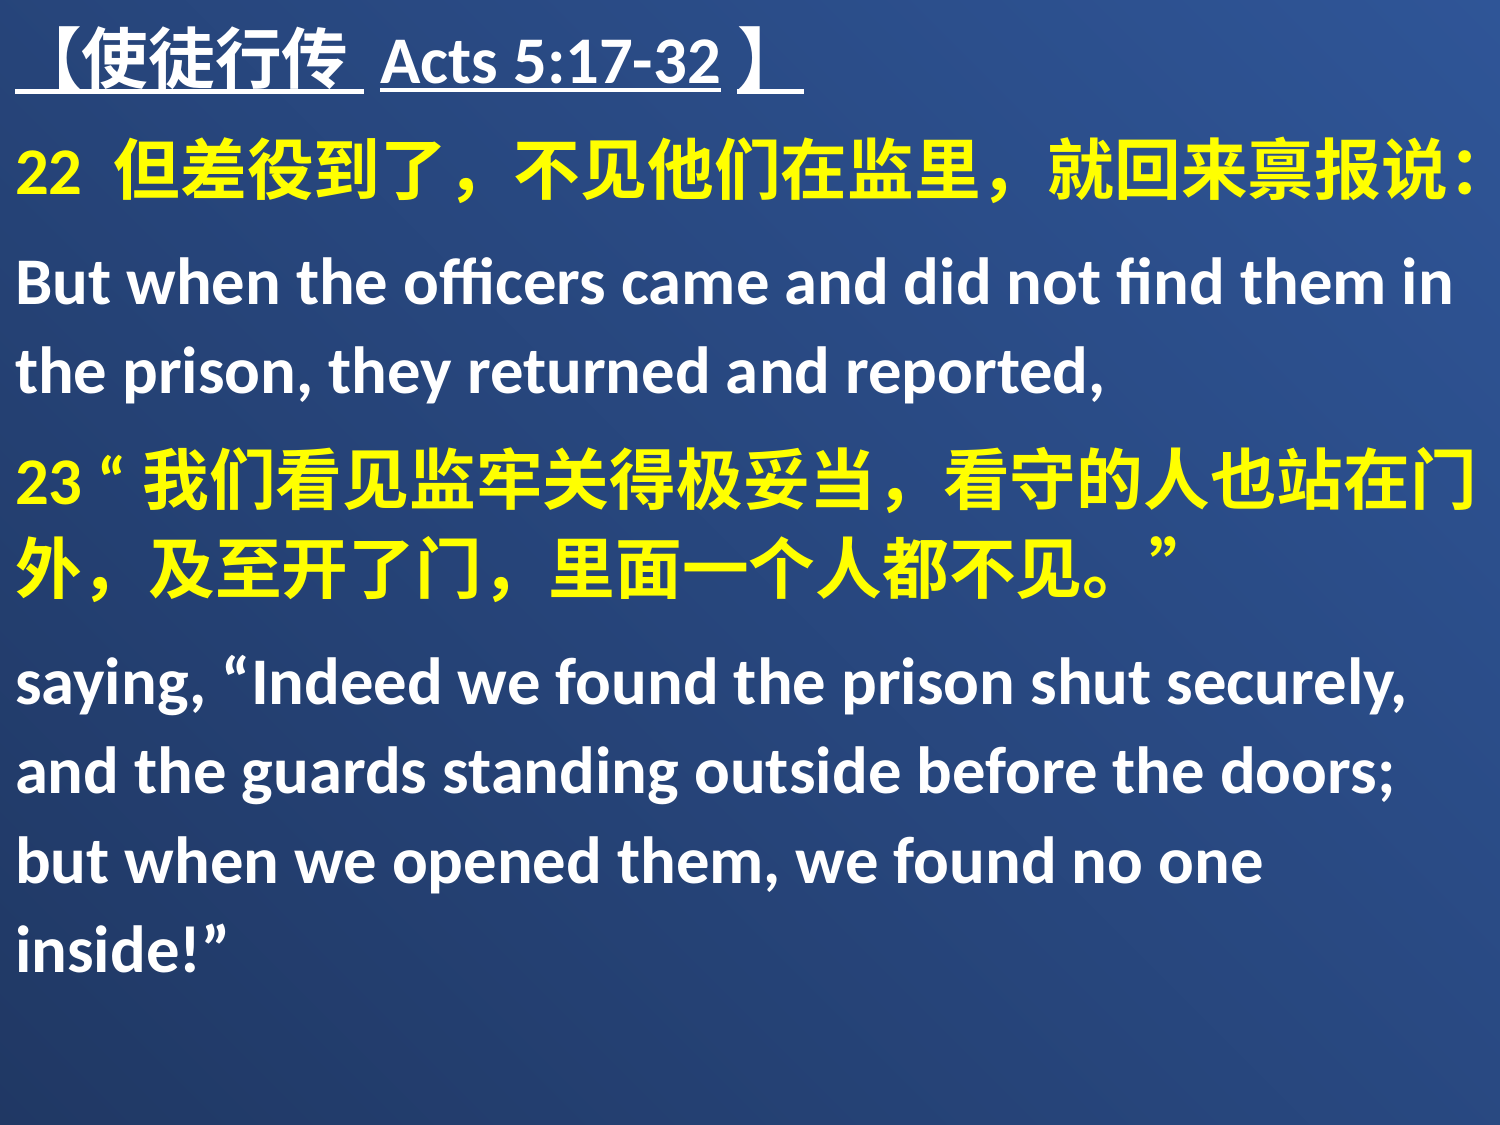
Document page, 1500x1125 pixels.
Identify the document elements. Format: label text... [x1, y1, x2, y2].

subtitle 【使徒行传 Acts 5:17-32】 22 但差役到了，不见他们在监里，就回来禀报说： But when the officers came and did not find them in the prison, they returned and reported, 23 “我们看见监牢关得极妥当，看守的人也站在门外，及至开了门，里面一个人都不见。” saying, “Indeed we found the prison shut securely, and the guards standing outside before the doors; but when we opened them, we found no one inside!” [0, 0, 1500, 1125]
